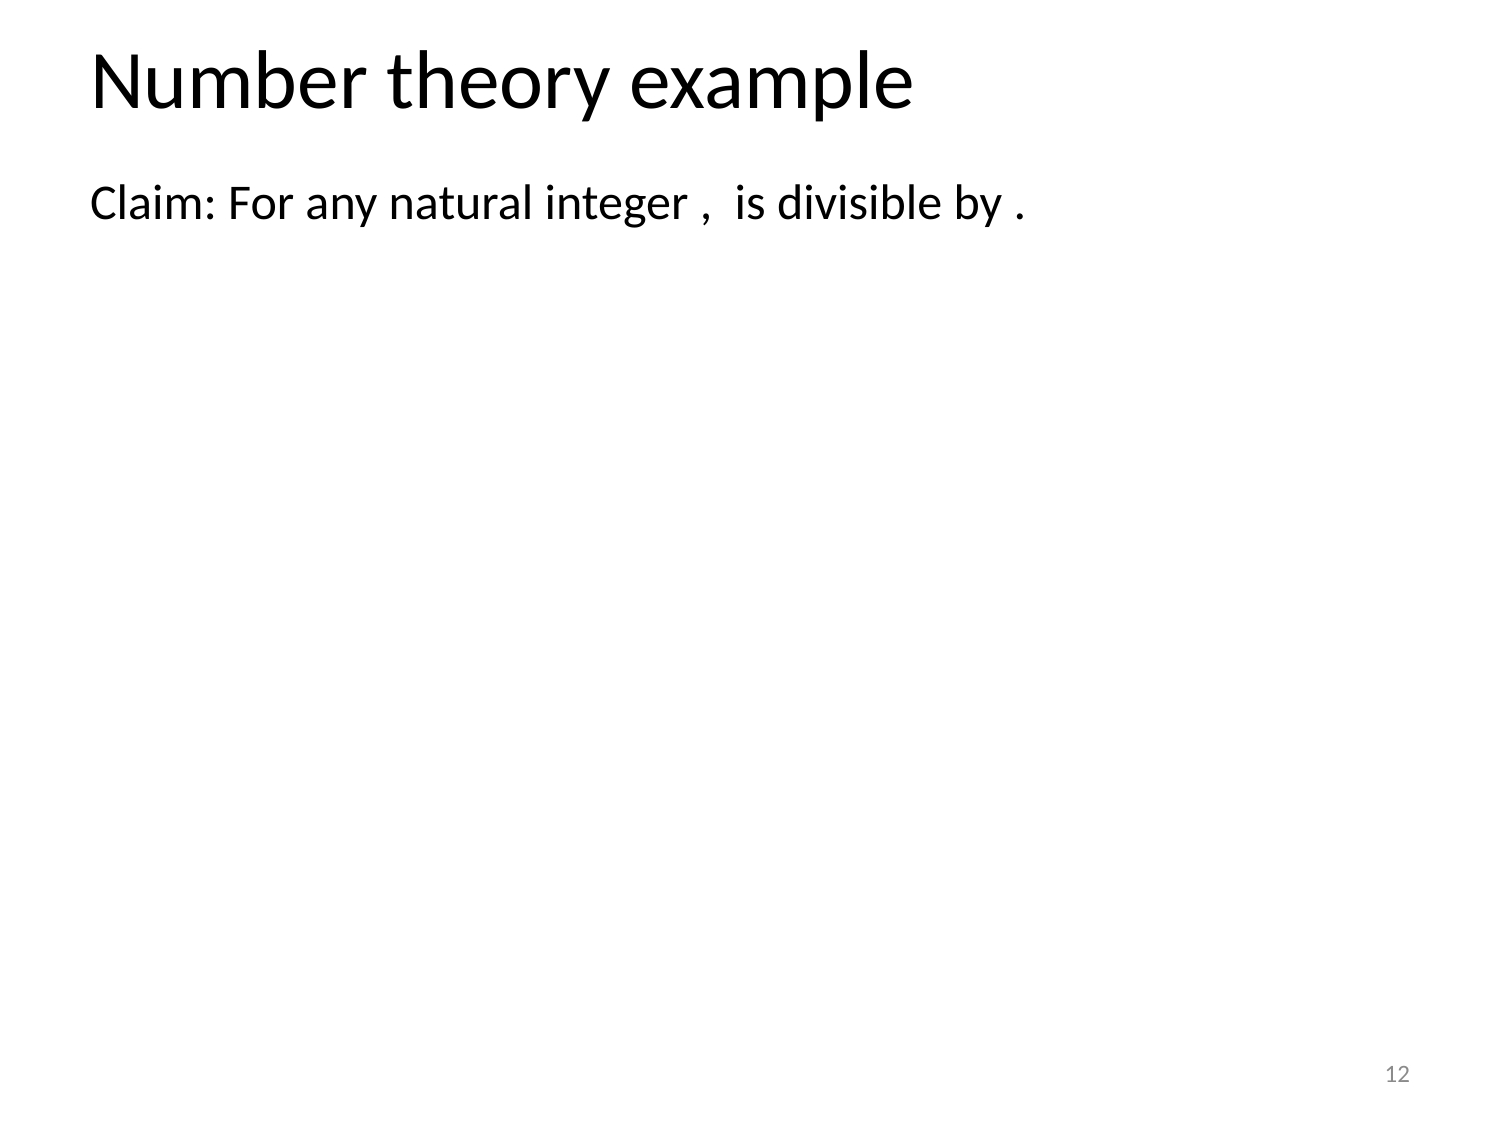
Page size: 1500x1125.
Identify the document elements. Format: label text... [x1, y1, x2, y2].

slide_number 12 [1074, 1042, 1425, 1103]
title Number theory example [74, 0, 1426, 151]
